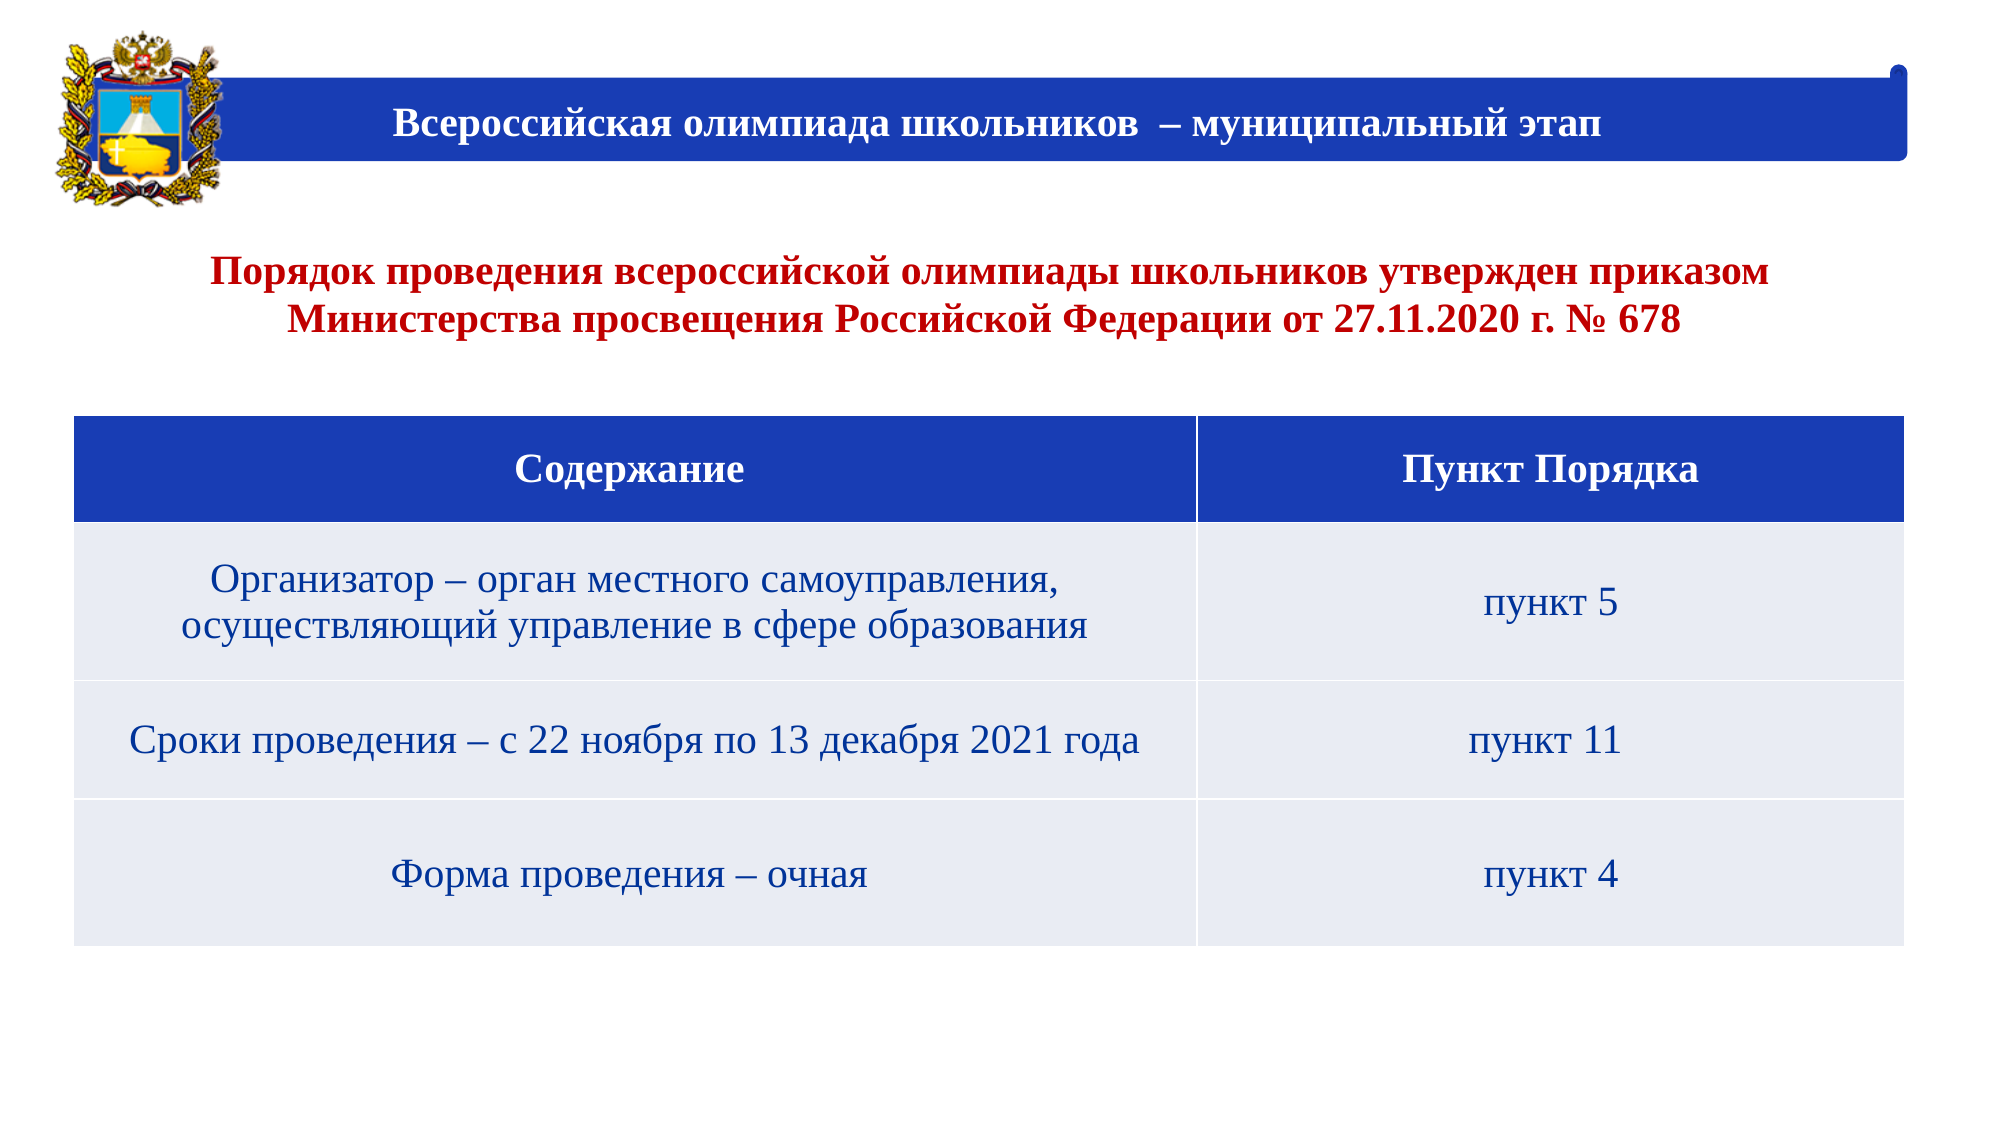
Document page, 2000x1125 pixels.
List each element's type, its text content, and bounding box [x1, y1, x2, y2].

table_header Содержание [74, 416, 1196, 522]
picture [54, 30, 225, 209]
table_cell пункт 5 [1198, 523, 1904, 680]
table_cell Форма проведения – очная [74, 800, 1196, 946]
text_box Порядок проведения всероссийской олимпиады школьников утвержден приказом Министерства просвещения Российской Федерации от 27.11.2020 г. № 678 [73, 237, 1907, 349]
table_cell пункт 4 [1198, 800, 1904, 946]
table_cell пункт 11 [1198, 681, 1904, 798]
table_header Пункт Порядка [1198, 416, 1904, 522]
table_cell Сроки проведения – с 22 ноября по 13 декабря 2021 года [74, 681, 1196, 798]
text_box Всероссийская олимпиада школьников – муниципальный этап [229, 64, 1908, 162]
table_cell Организатор – орган местного самоуправления, осуществляющий управление в сфере образования [74, 523, 1196, 680]
